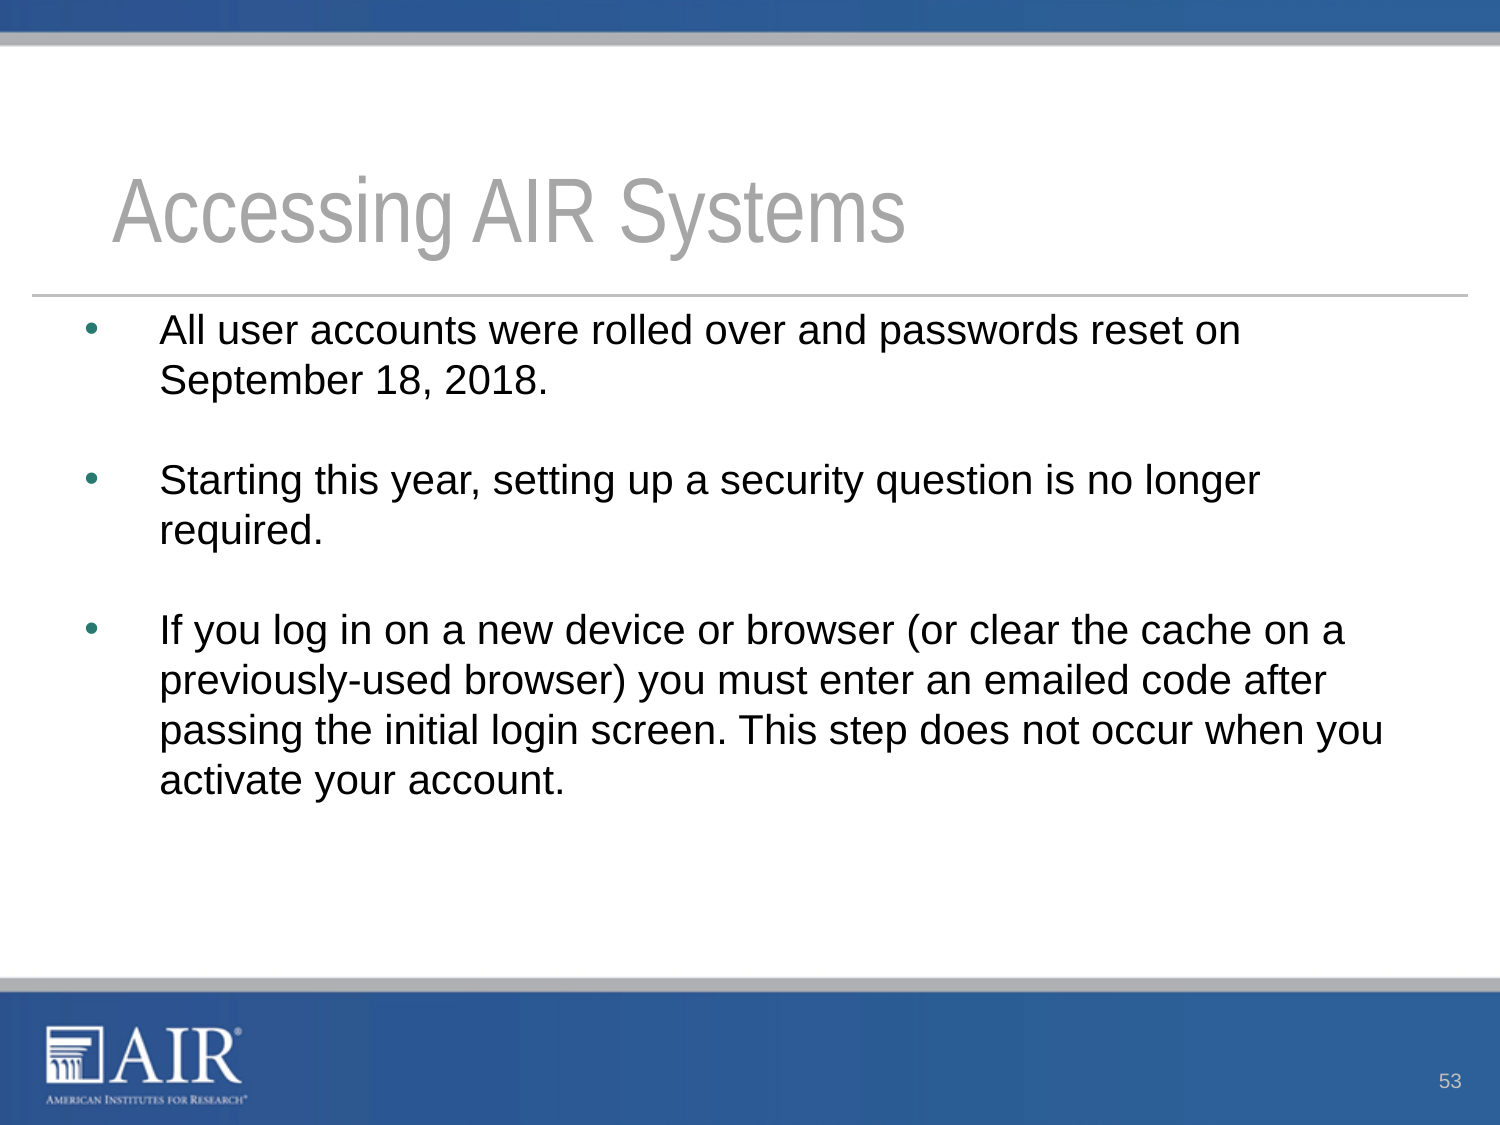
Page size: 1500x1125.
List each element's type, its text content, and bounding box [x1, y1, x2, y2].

text_box All user accounts were rolled over and passwords reset on September 18, 2018. Starting this year, setting up a security question is no longer required. If you log in on a new device or browser (or clear the cache on a previously-used browser) you must enter an emailed code after passing the initial login screen. This step does not occur when you activate your account. [69, 304, 1419, 911]
slide_number 53 [1436, 1067, 1462, 1093]
title Accessing AIR Systems [112, 51, 1463, 262]
picture [0, 0, 1500, 1125]
